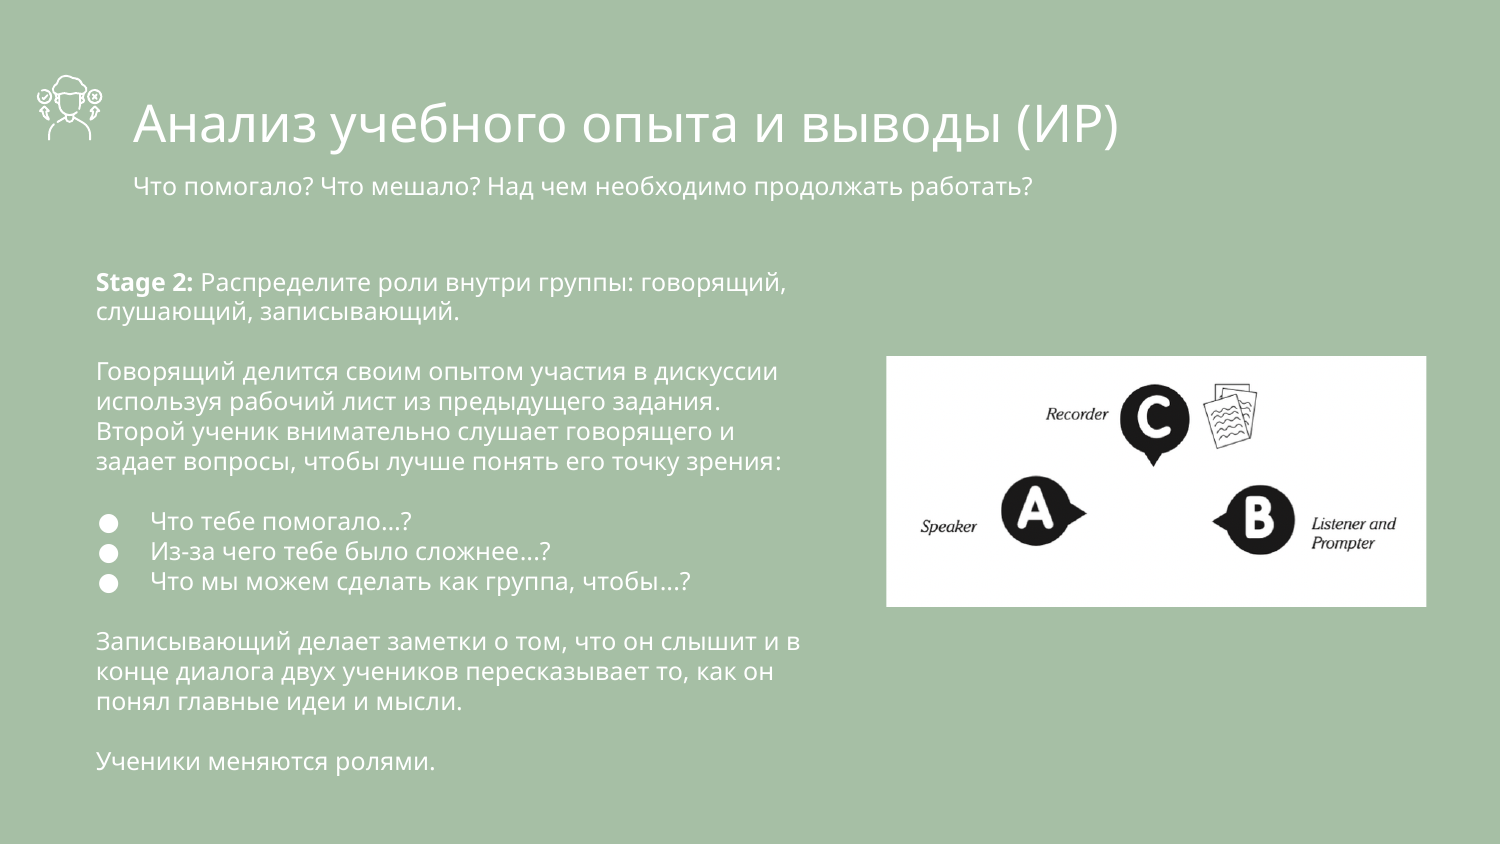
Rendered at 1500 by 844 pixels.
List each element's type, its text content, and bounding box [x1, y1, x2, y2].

title Анализ учебного опыта и выводы (ИР) [118, 75, 1382, 251]
picture [886, 355, 1427, 607]
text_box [36, 74, 103, 141]
text_box Что помогало? Что мешало? Над чем необходимо продолжать работать? [118, 162, 1359, 208]
list Stage 2: Распределите роли внутри группы: говорящий, слушающий, записывающий. Говорящий делится своим опытом участия в дискуссии используя рабочий лист из предыдущего задания. Второй ученик внимательно слушает говорящего и задает вопросы, чтобы лучше понять его точку зрения: Что тебе помогало…? Из-за чего тебе было сложнее...? Что мы можем сделать как группа, чтобы...? Записывающий делает заметки о том, что он слышит и в конце диалога двух учеников пересказывает то, как он понял главные идеи и мысли. Ученики меняются ролями. [60, 250, 826, 757]
